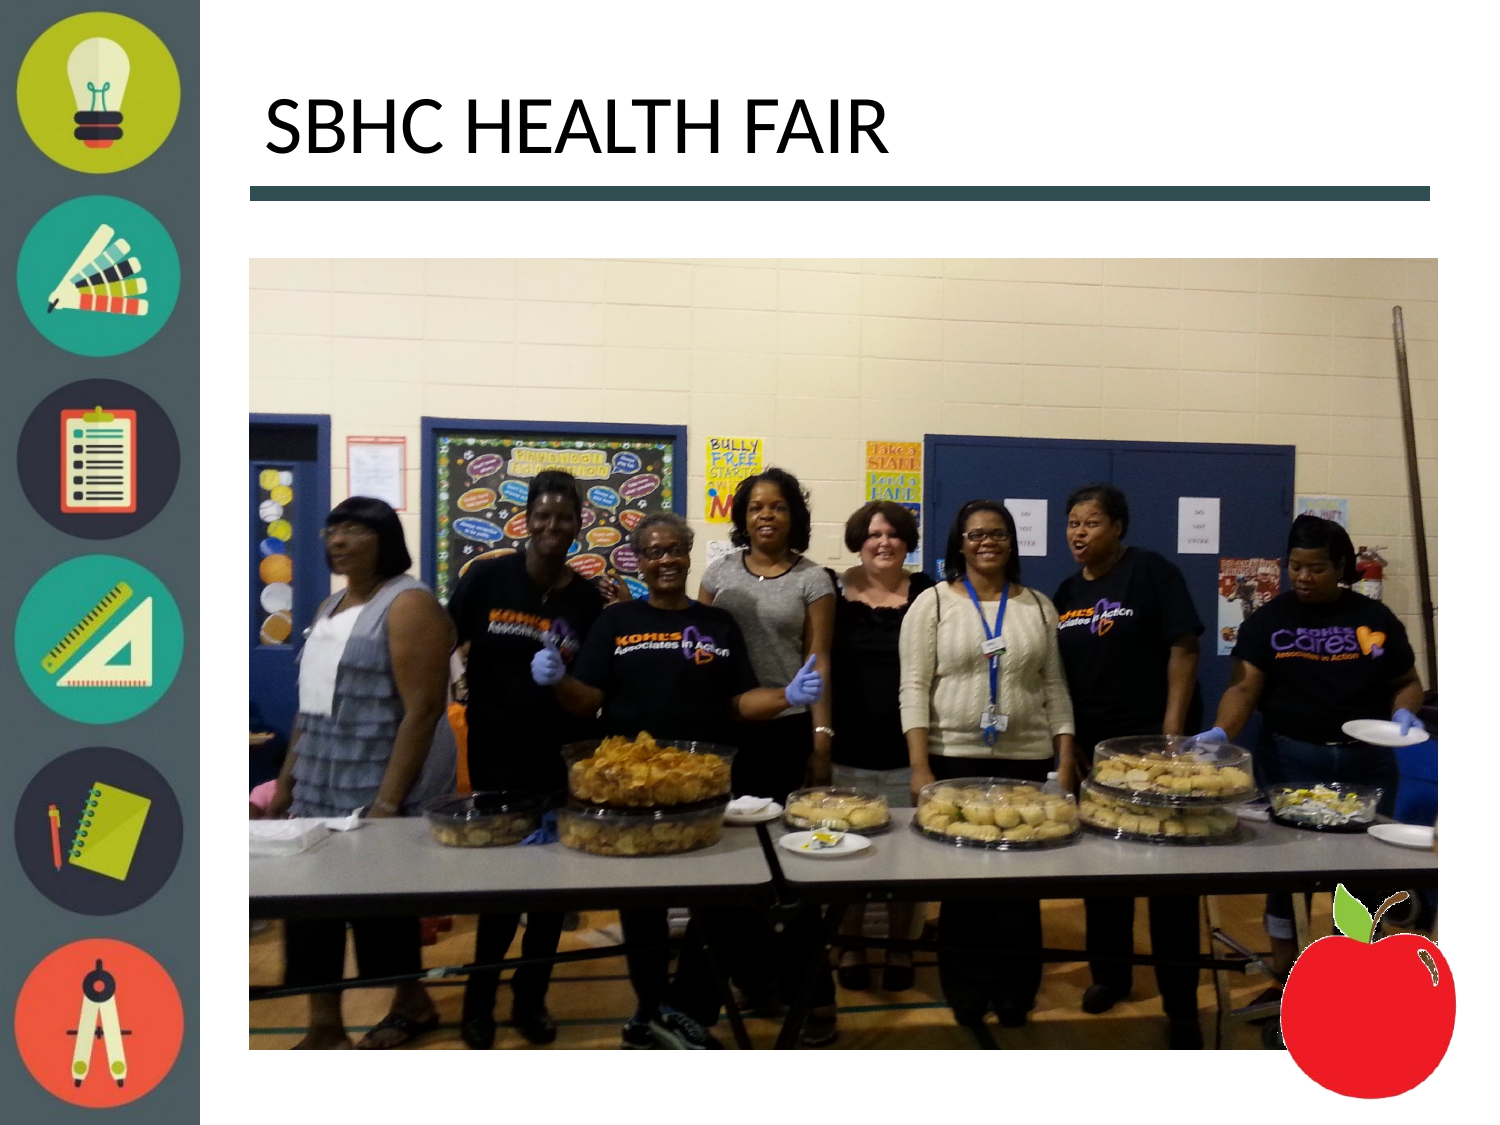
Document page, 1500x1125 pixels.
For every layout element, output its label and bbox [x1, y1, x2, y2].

picture [249, 257, 1500, 1125]
text_box [0, 0, 1500, 1125]
